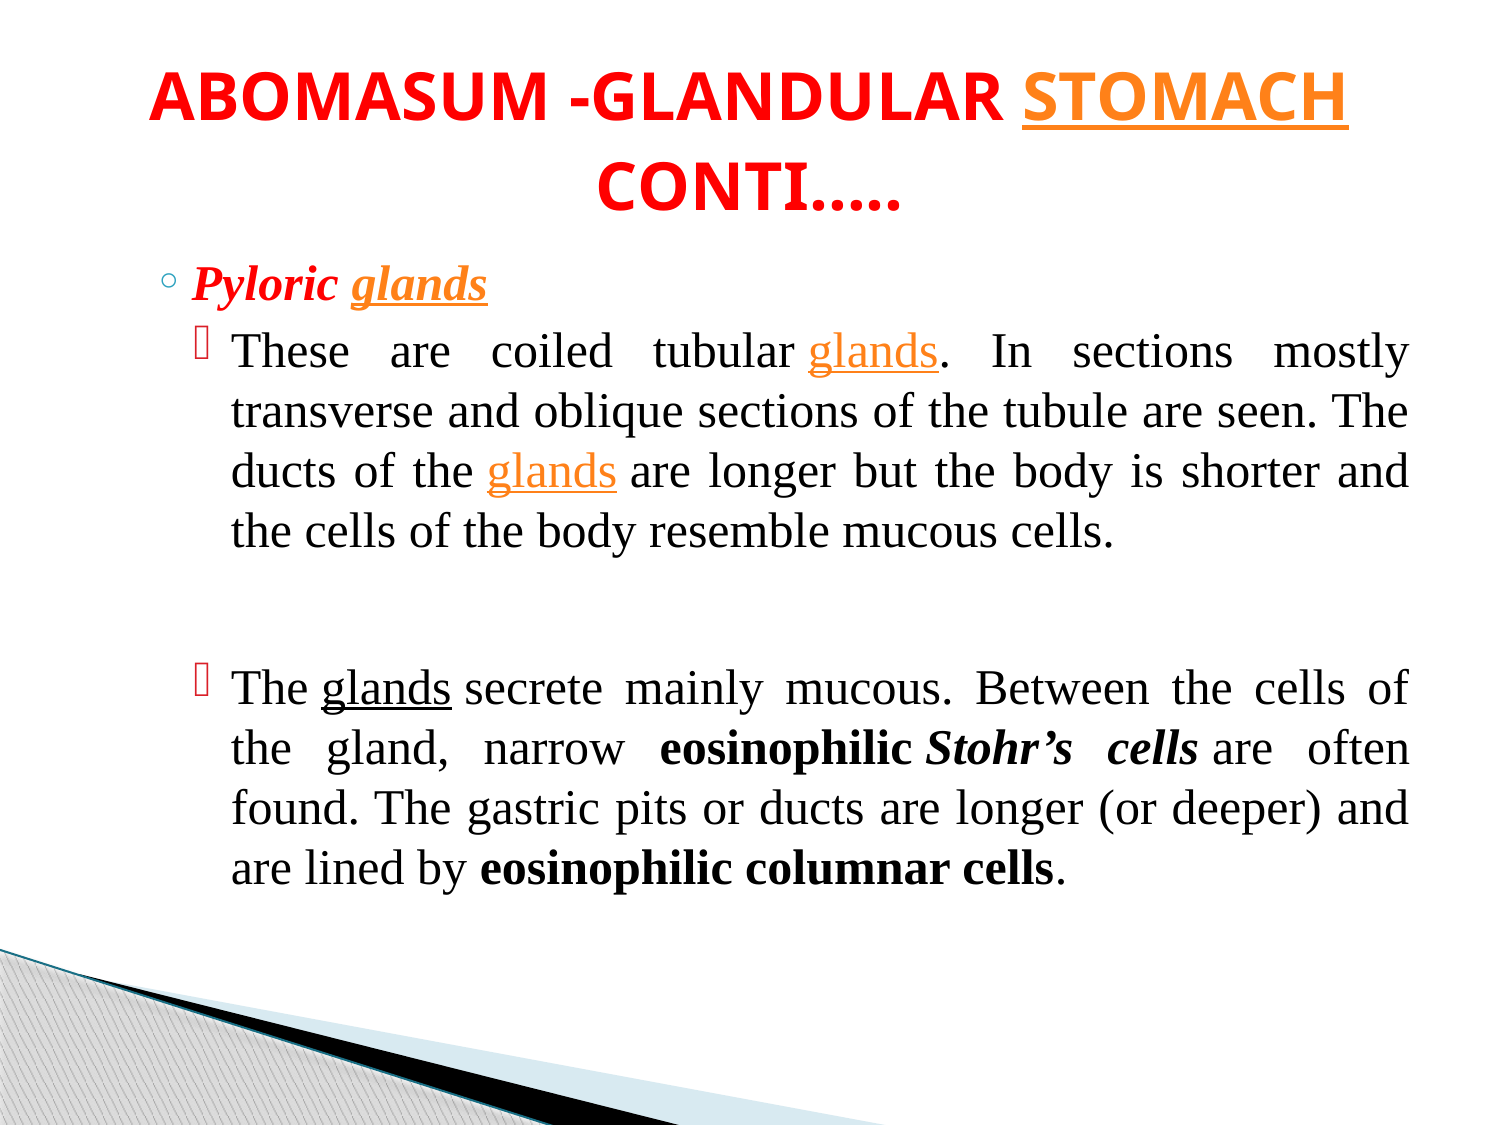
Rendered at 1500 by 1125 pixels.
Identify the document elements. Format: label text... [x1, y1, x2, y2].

title ABOMASUM -GLANDULAR STOMACH CONTI….. [75, 45, 1425, 233]
list Pyloric glands These are coiled tubular glands. In sections mostly transverse and oblique sections of the tubule are seen. The ducts of the glands are longer but the body is shorter and the cells of the body resemble mucous cells. The glands secrete mainly mucous. Between the cells of the gland, narrow eosinophilic Stohr’s cells are often found. The gastric pits or ducts are longer (or deeper) and are lined by eosinophilic columnar cells. [75, 243, 1425, 986]
